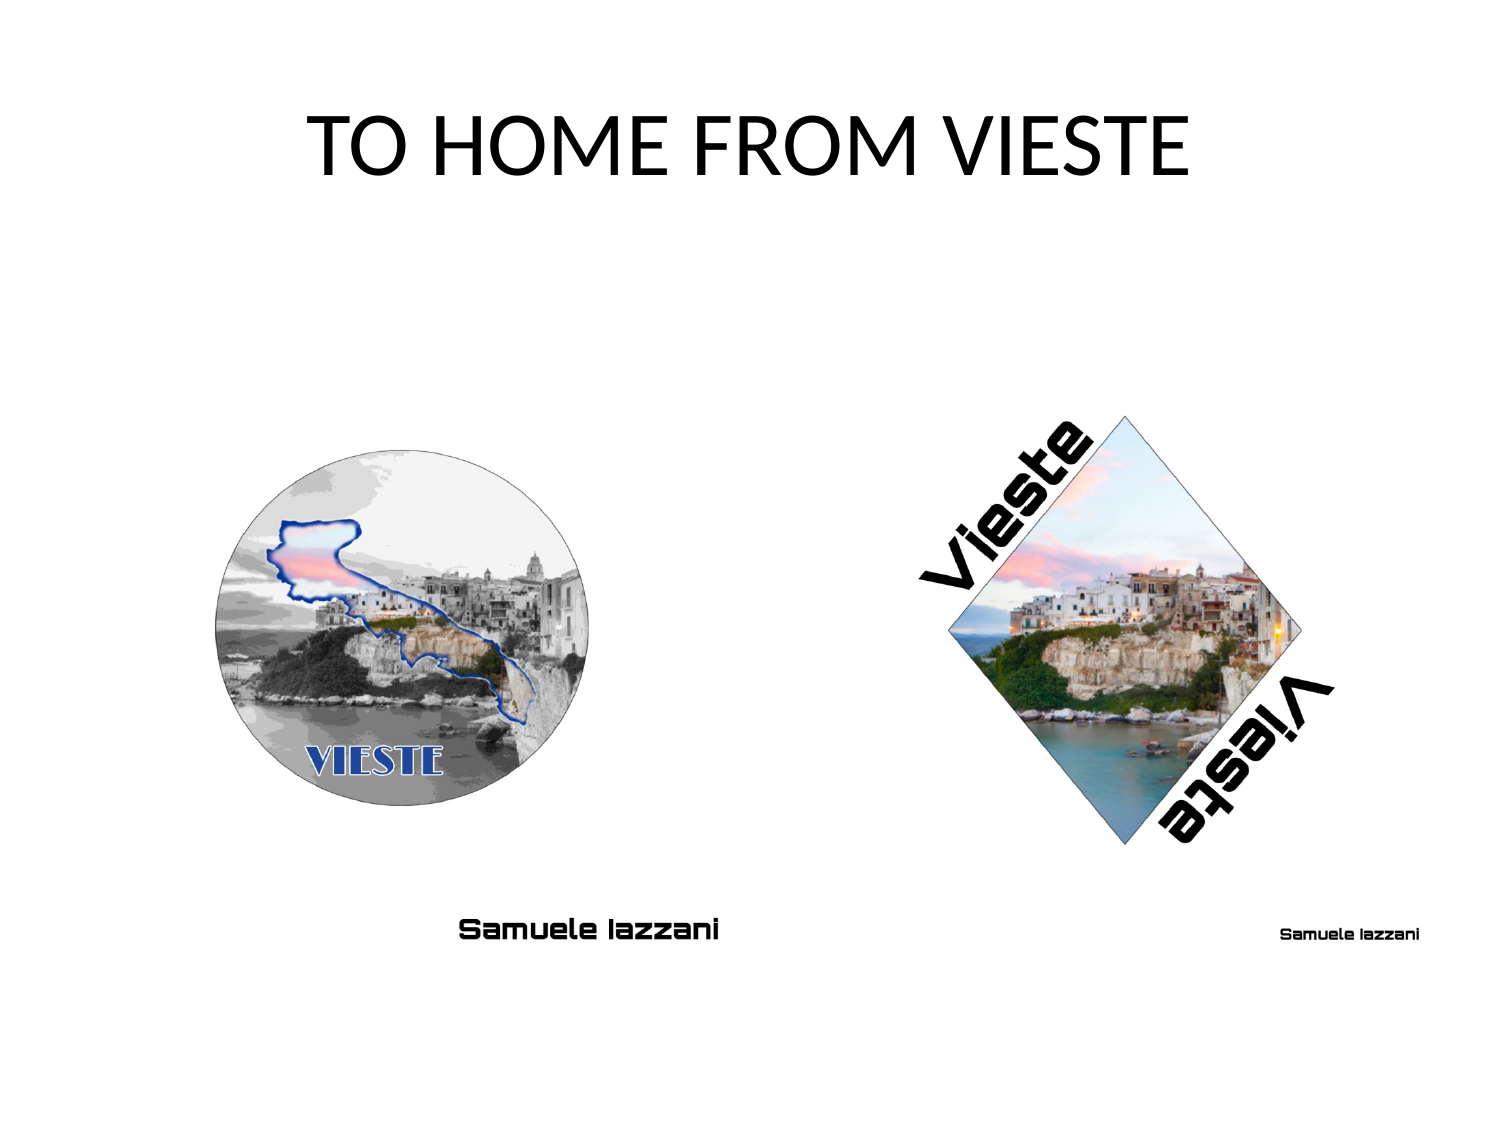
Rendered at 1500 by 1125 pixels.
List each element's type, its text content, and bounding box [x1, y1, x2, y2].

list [808, 314, 1441, 946]
title TO HOME FROM VIESTE [75, 45, 1425, 233]
picture [64, 302, 739, 953]
